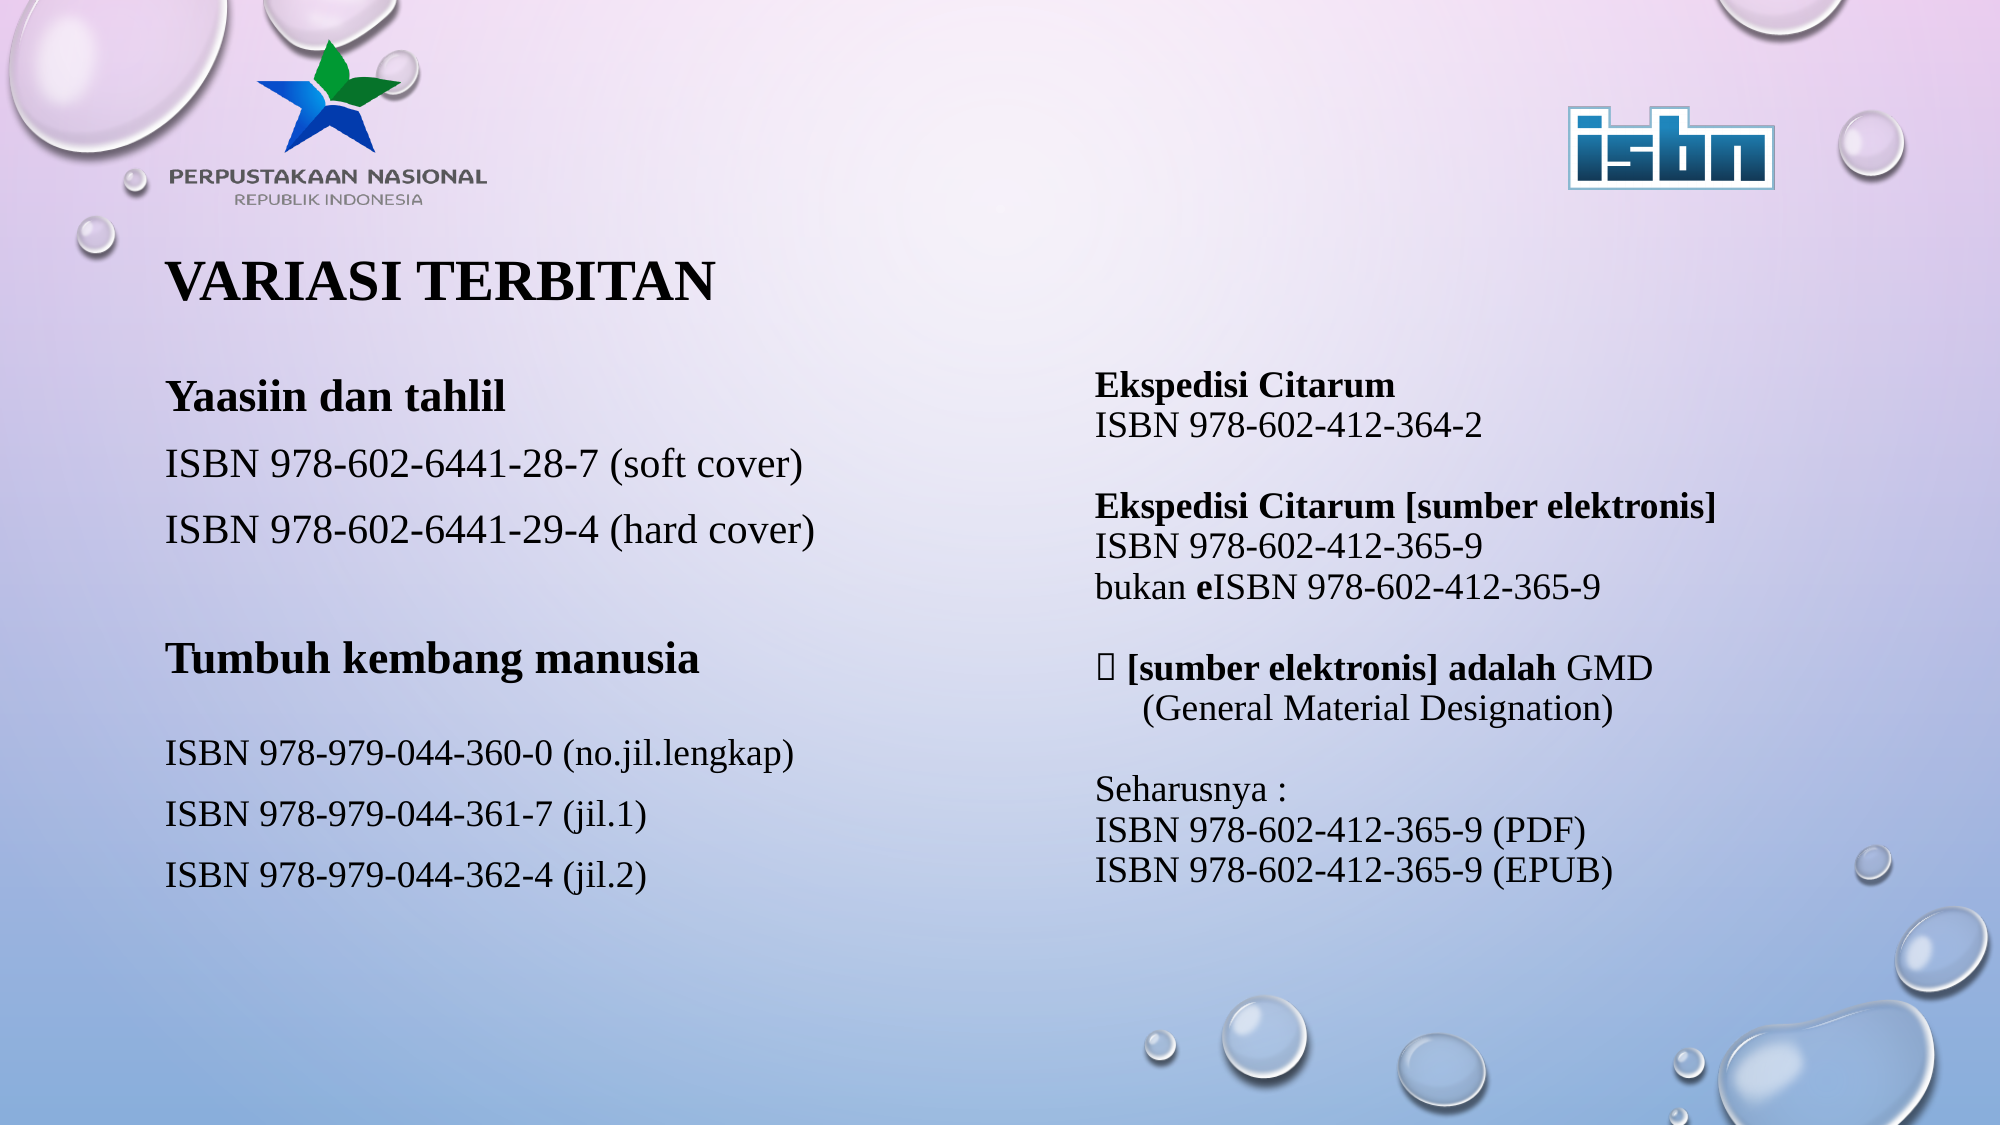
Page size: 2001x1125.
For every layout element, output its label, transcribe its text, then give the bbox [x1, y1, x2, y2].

list Yaasiin dan tahlil ISBN 978-602-6441-28-7 (soft cover) ISBN 978-602-6441-29-4 (hard cover) Tumbuh kembang manusia ISBN 978-979-044-360-0 (no.jil.lengkap) ISBN 978-979-044-361-7 (jil.1) ISBN 978-979-044-362-4 (jil.2) [149, 364, 845, 926]
picture [0, 0, 2000, 1125]
title Variasi TerbitAN [149, 236, 1850, 327]
text_box Ekspedisi Citarum ISBN 978-602-412-364-2 Ekspedisi Citarum [sumber elektronis] ISBN 978-602-412-365-9 bukan eISBN 978-602-412-365-9  [sumber elektronis] adalah GMD (General Material Designation) Seharusnya : ISBN 978-602-412-365-9 (PDF) ISBN 978-602-412-365-9 (EPUB) [1080, 357, 1784, 979]
